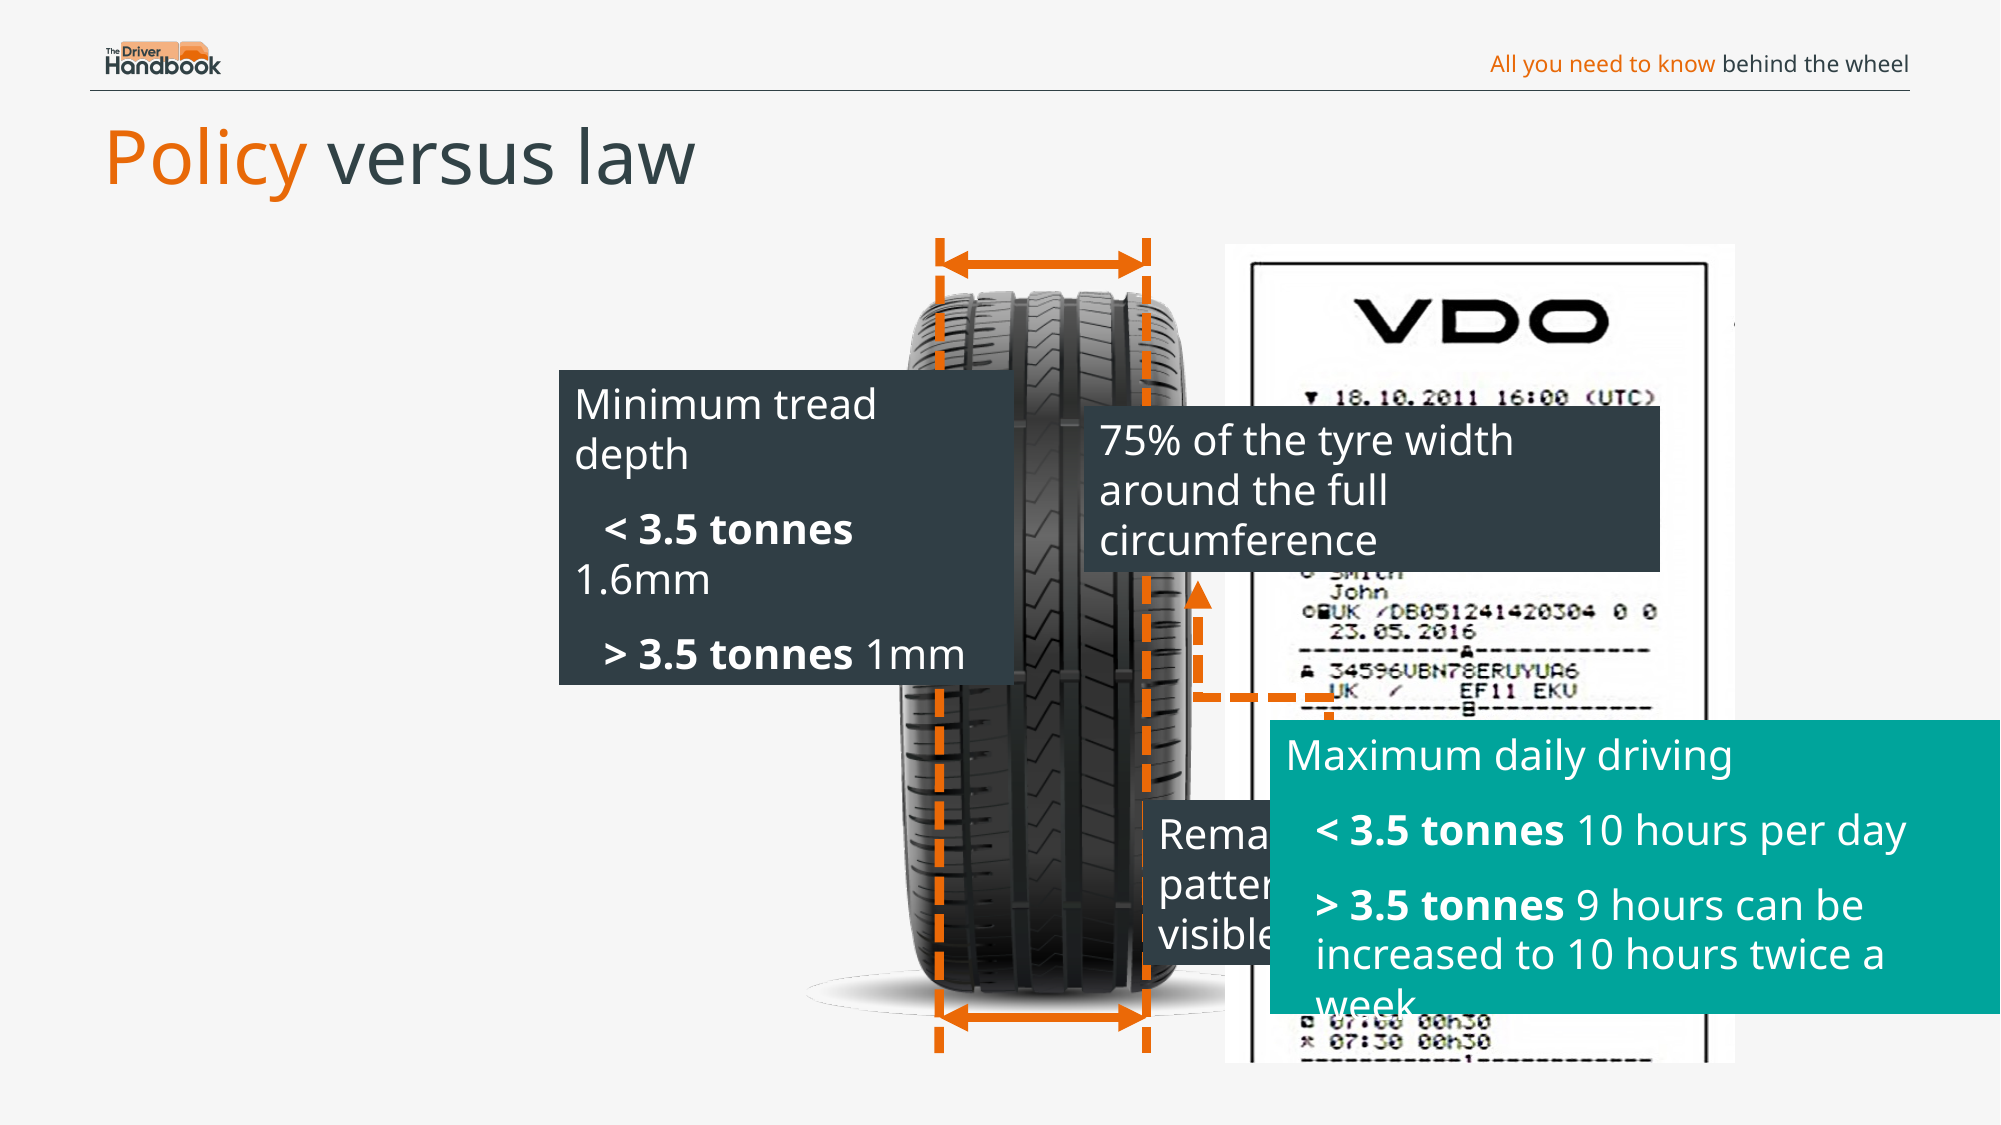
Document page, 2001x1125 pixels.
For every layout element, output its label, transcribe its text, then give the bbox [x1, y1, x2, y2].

text_box Maximum daily driving < 3.5 tonnes 10 hours per day > 3.5 tonnes 9 hours can be increased to 10 hours twice a week [1735, 720, 2000, 1014]
picture [1147, 244, 1735, 1063]
text_box Policy versus law [89, 112, 2000, 196]
text_box Minimum tread depth < 3.5 tonnes 1.6mm > 3.5 tonnes 1mm [559, 370, 806, 685]
picture [941, 289, 1146, 1017]
picture [806, 289, 939, 1018]
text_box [1147, 632, 1381, 764]
picture [103, 39, 223, 77]
